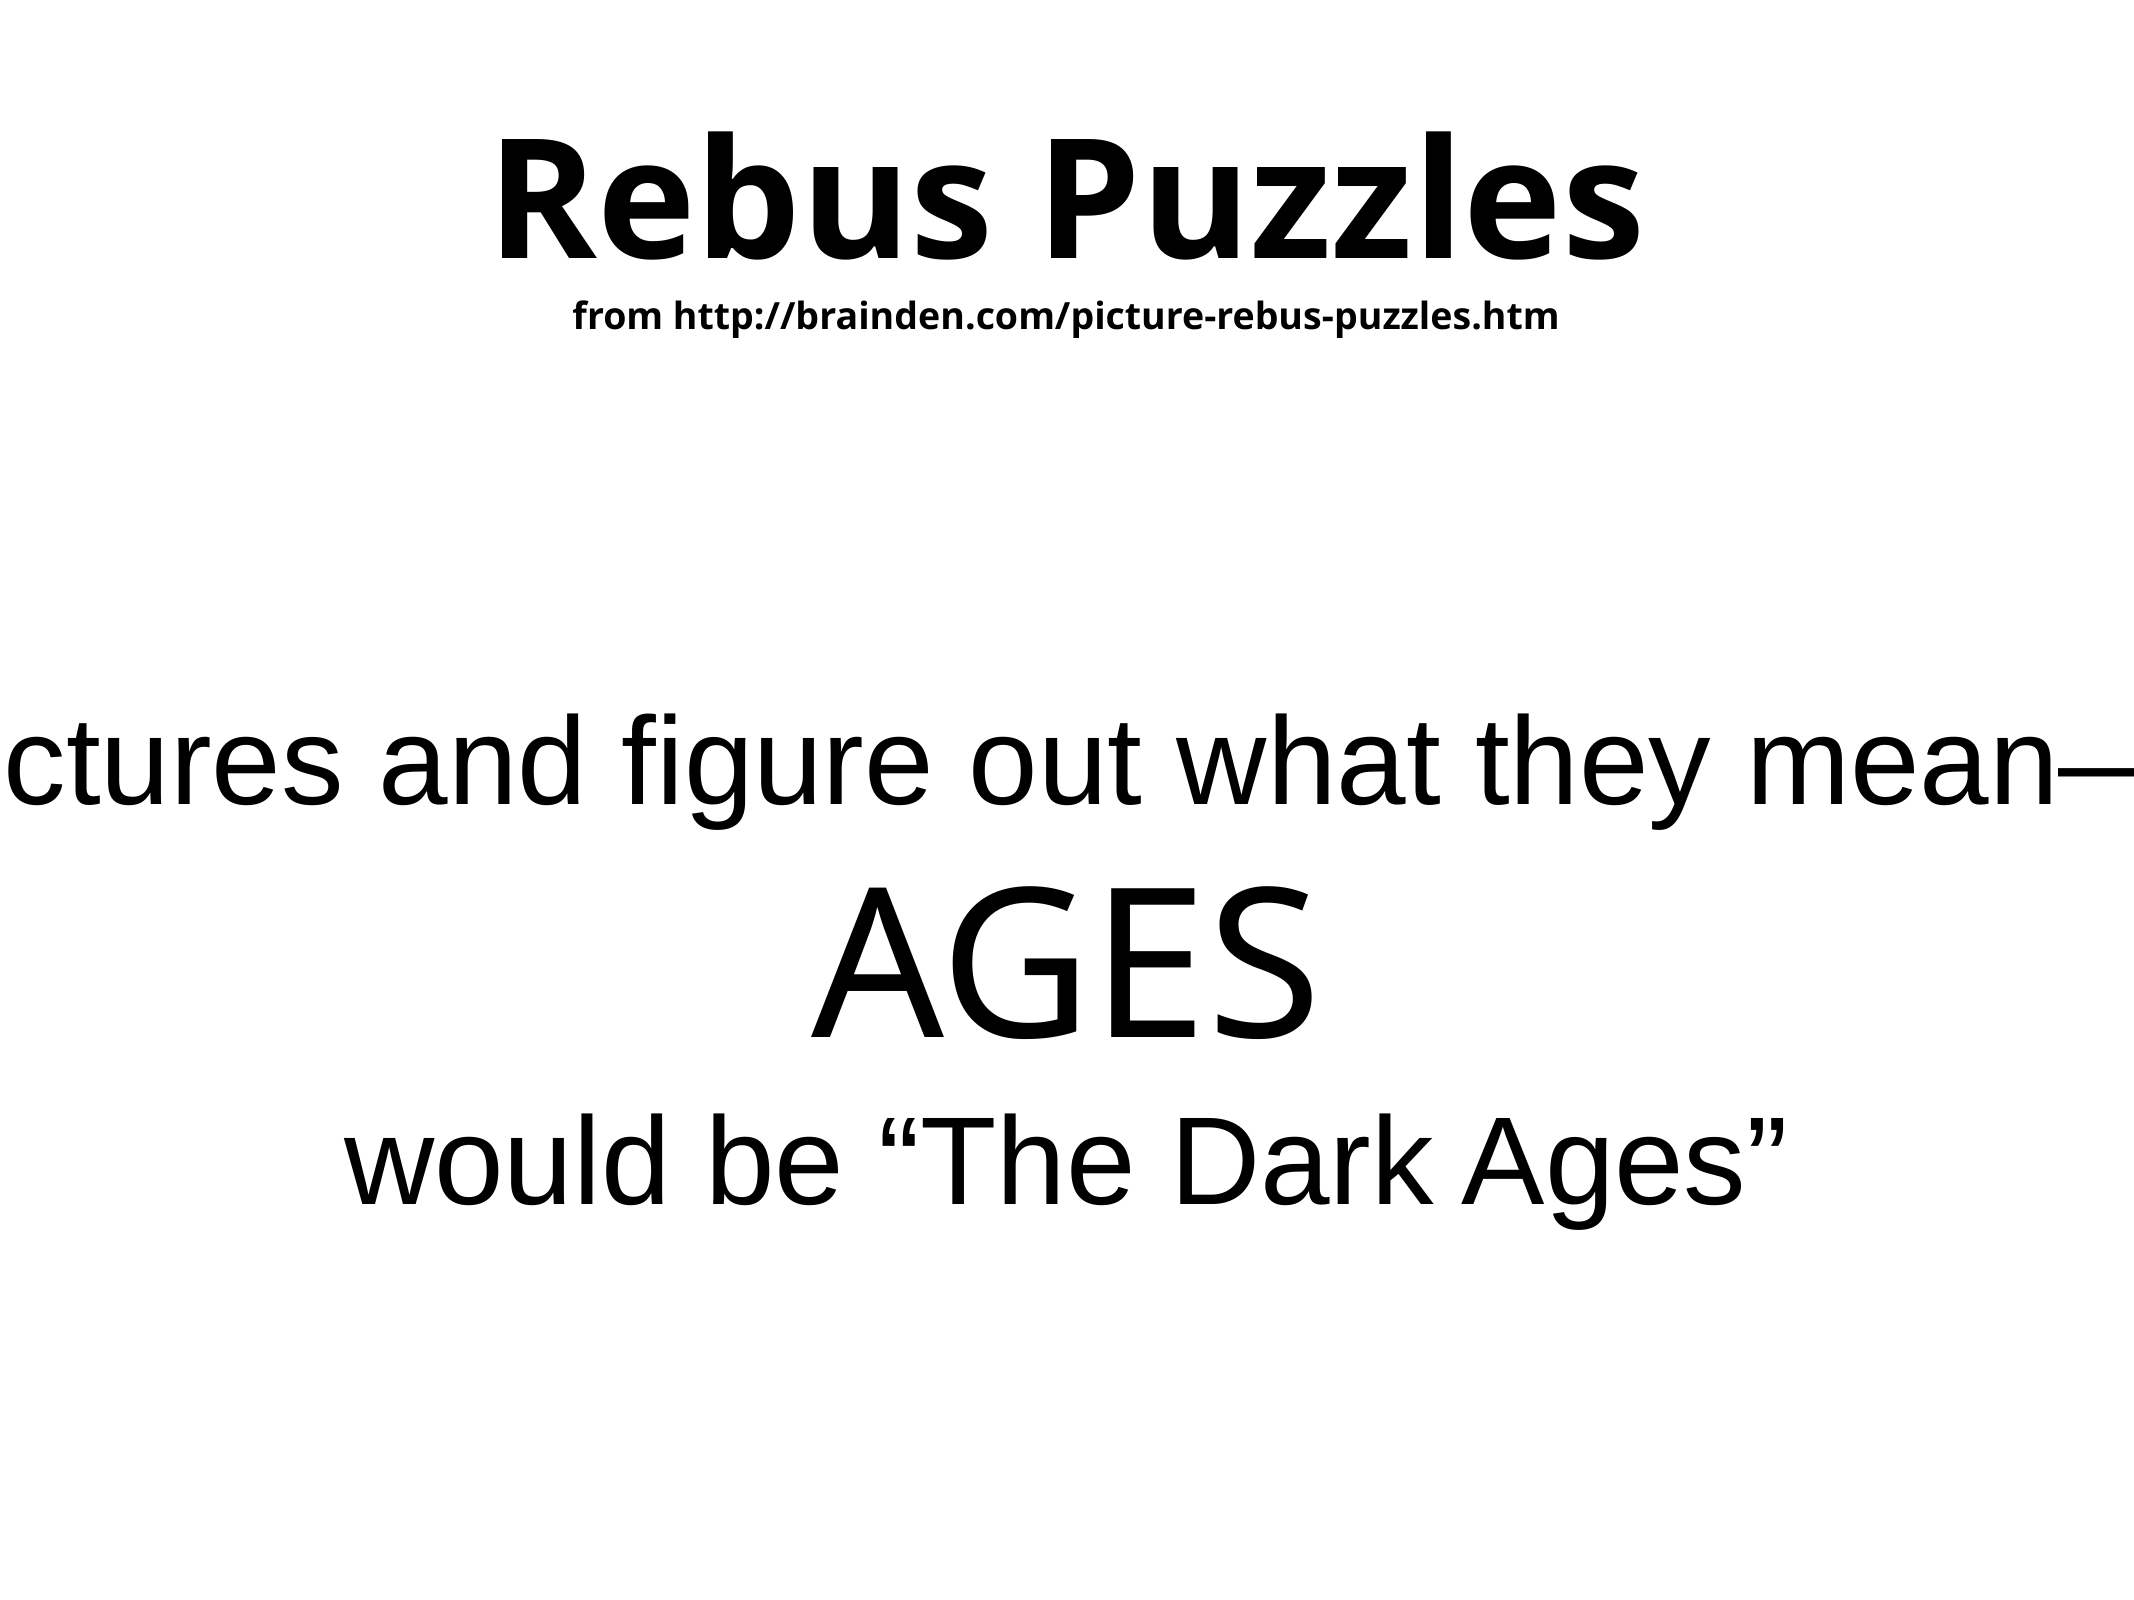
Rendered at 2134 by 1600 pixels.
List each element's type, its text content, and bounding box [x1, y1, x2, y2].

text_box Look at the following pictures and figure out what they mean—literally. For example: AGES would be “The Dark Ages” [0, 670, 2134, 1238]
title Rebus Puzzles from http://brainden.com/picture-rebus-puzzles.htm [207, 70, 1926, 347]
